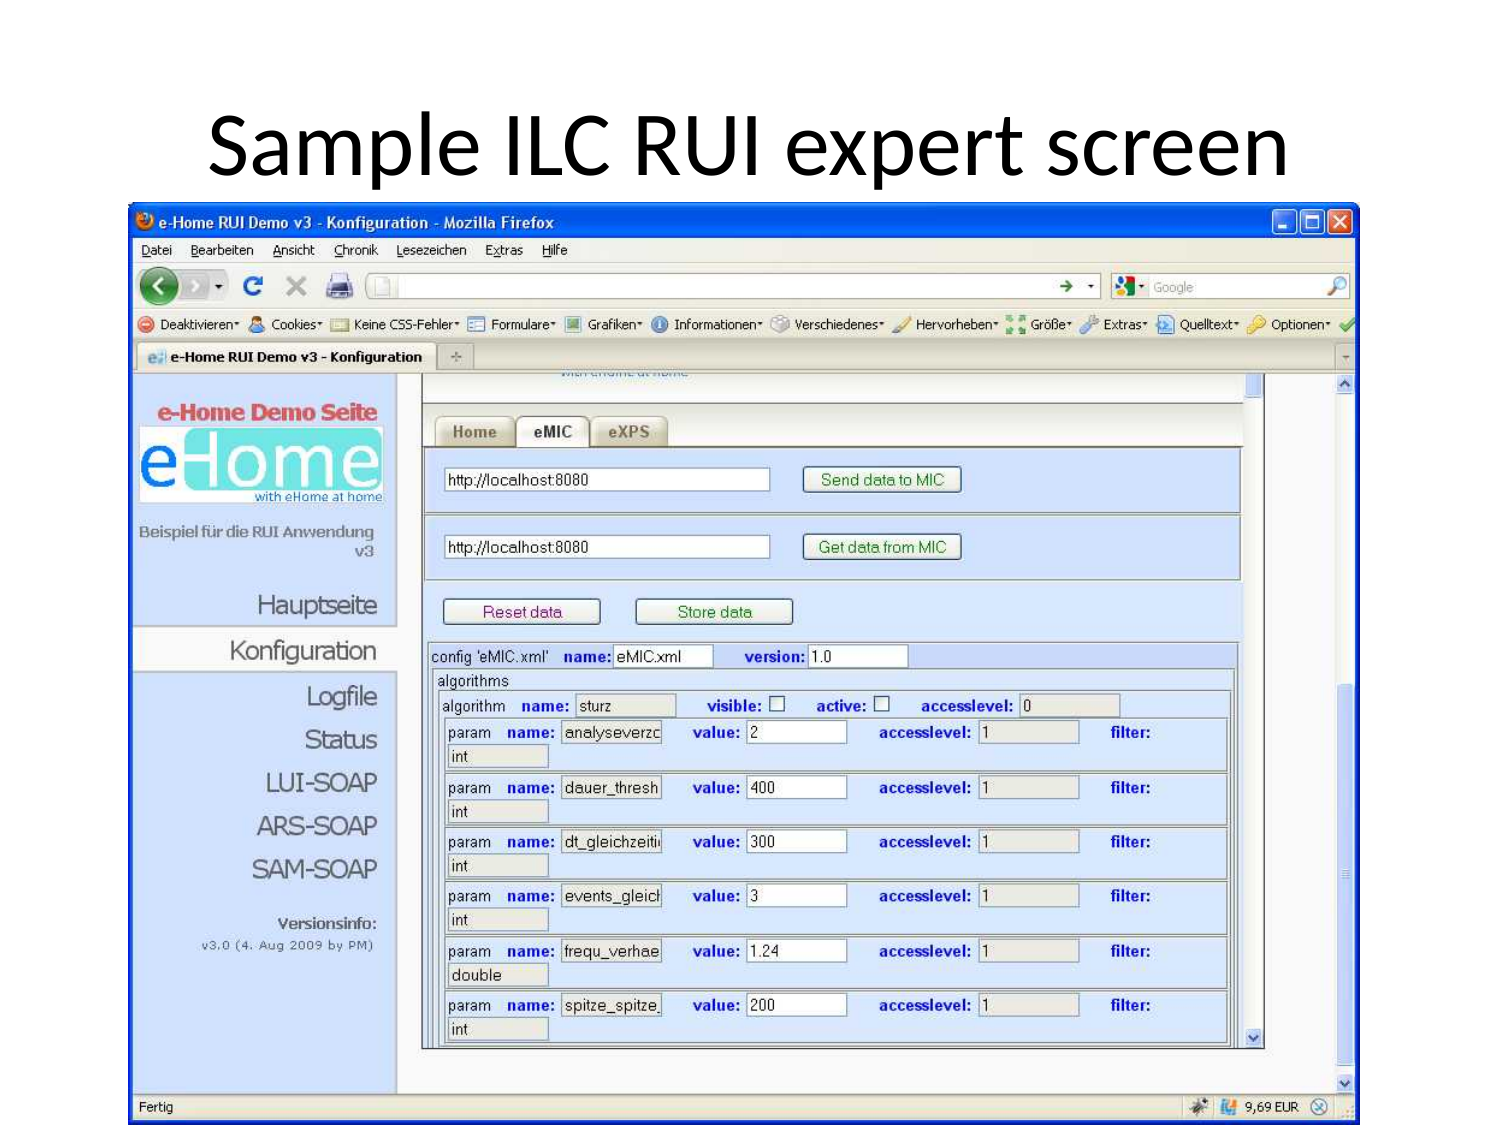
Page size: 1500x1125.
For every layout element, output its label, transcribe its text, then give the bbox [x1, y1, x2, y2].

title Sample ILC RUI expert screen [75, 45, 1425, 233]
picture [128, 201, 1360, 1125]
